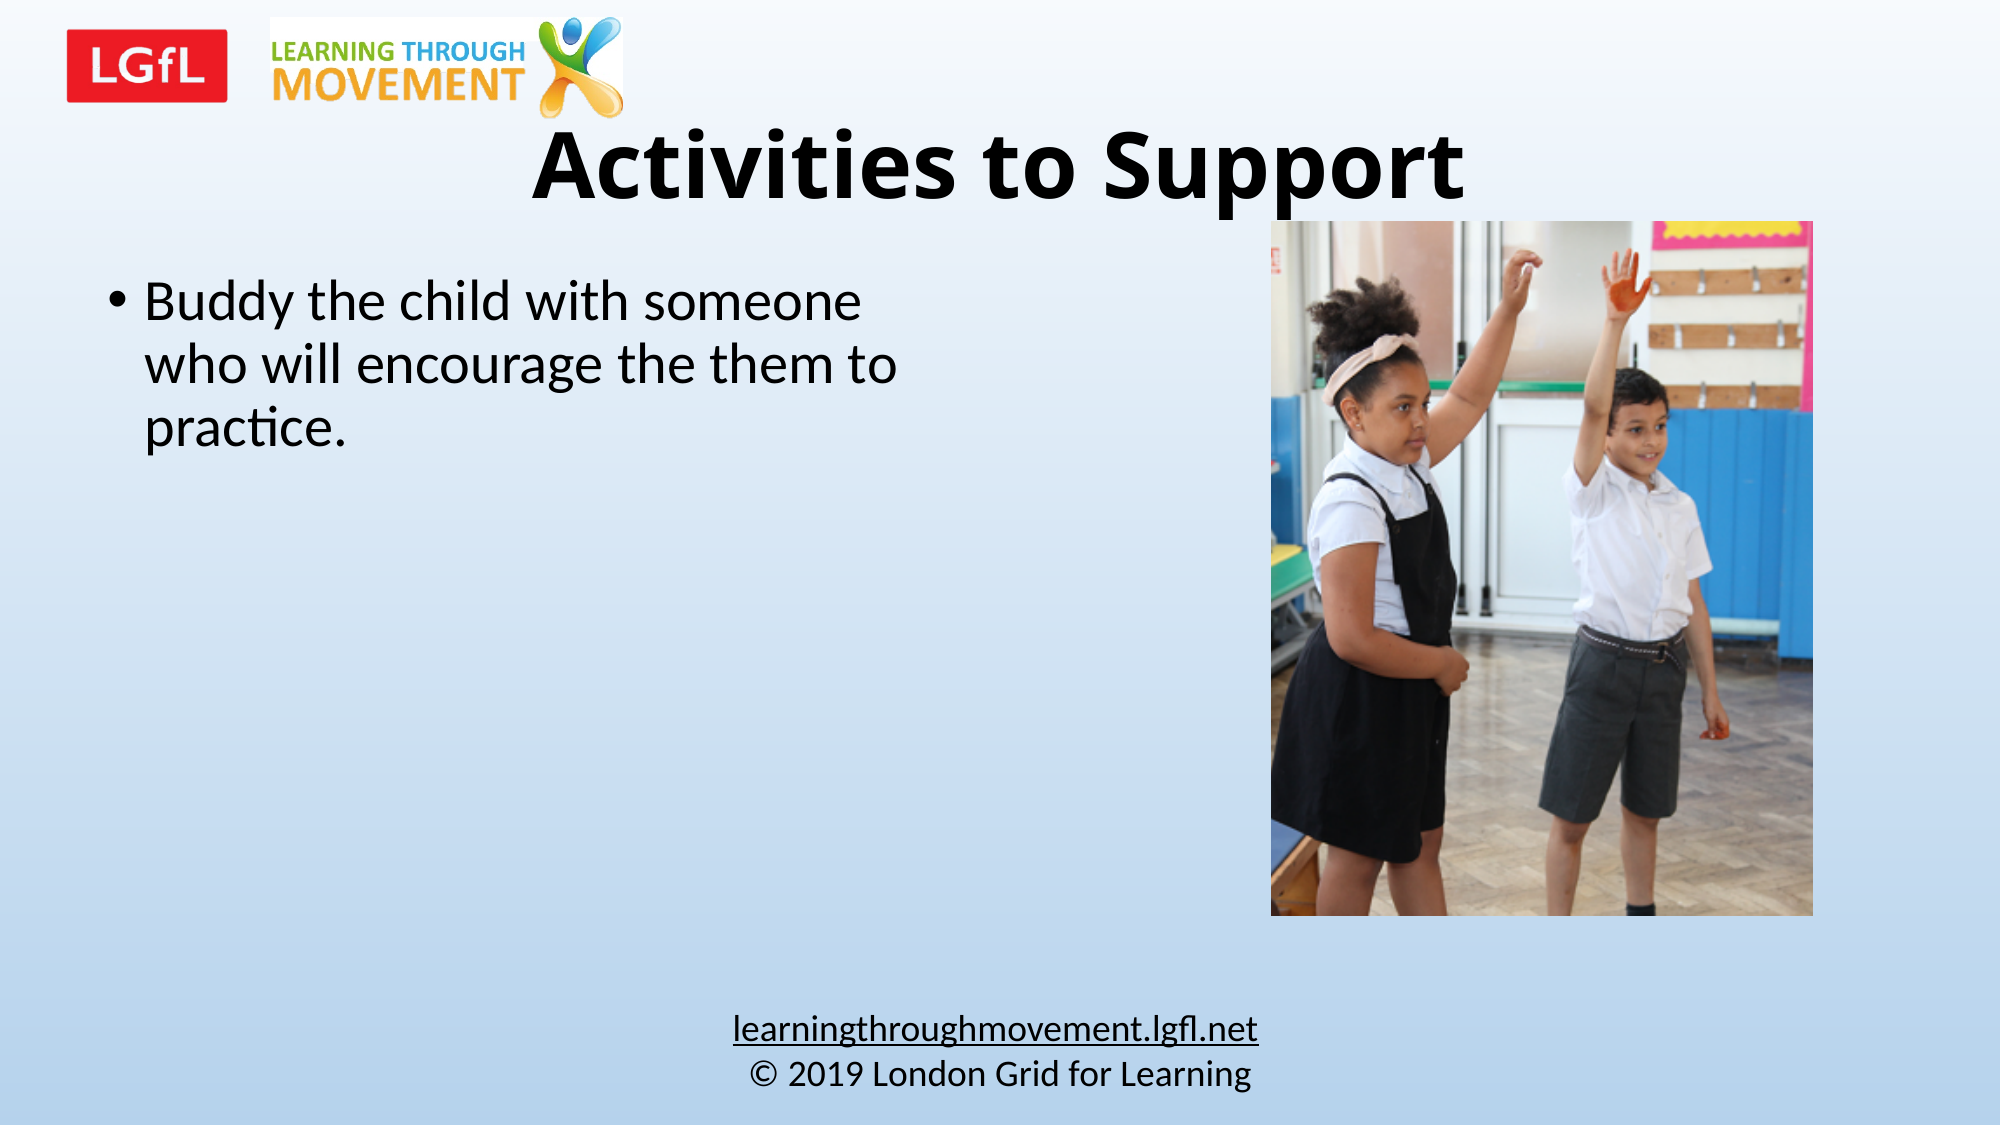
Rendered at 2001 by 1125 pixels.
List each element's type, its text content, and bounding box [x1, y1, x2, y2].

picture [270, 17, 623, 59]
list Buddy the child with someone who will encourage the them to practice. [92, 262, 920, 997]
picture [63, 26, 231, 105]
title Activities to Support [137, 59, 1863, 278]
picture [1271, 221, 1813, 916]
